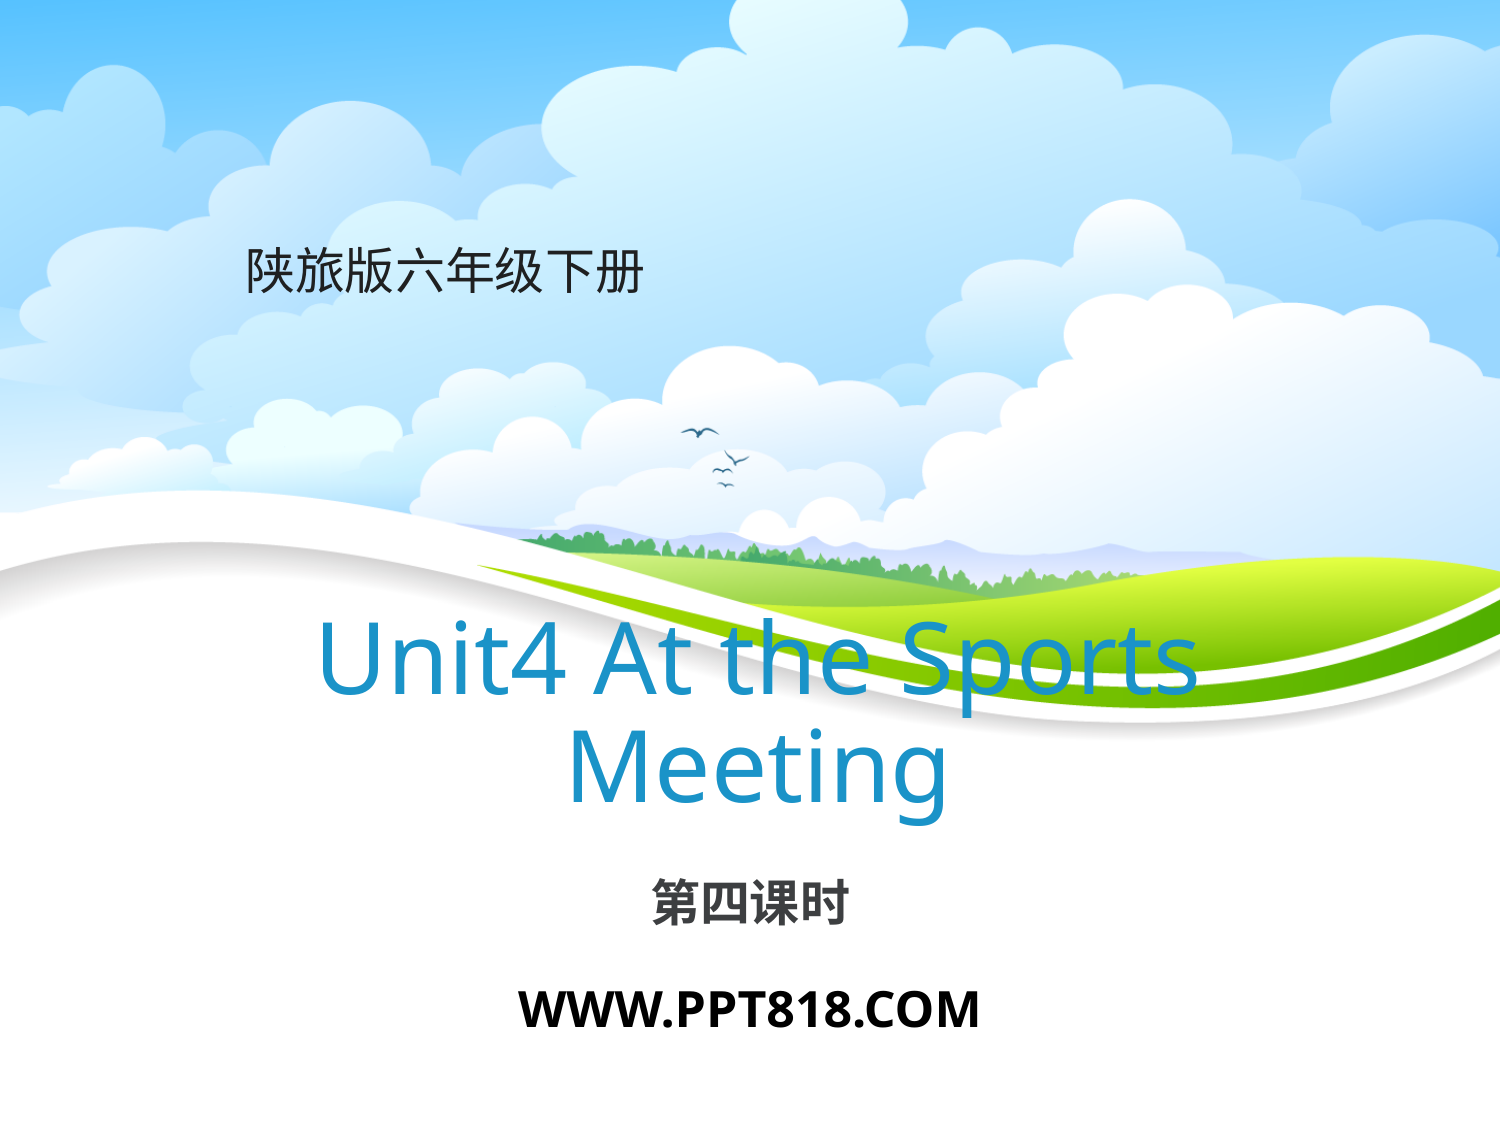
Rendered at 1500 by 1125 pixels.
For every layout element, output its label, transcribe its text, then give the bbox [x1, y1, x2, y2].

subtitle 第四课时 [151, 857, 1348, 915]
text_box 陕旅版六年级下册 [230, 231, 981, 307]
title Unit4 At the Sports Meeting [159, 704, 1358, 832]
picture [0, 0, 1500, 964]
text_box WWW.PPT818.COM [0, 964, 1500, 1045]
